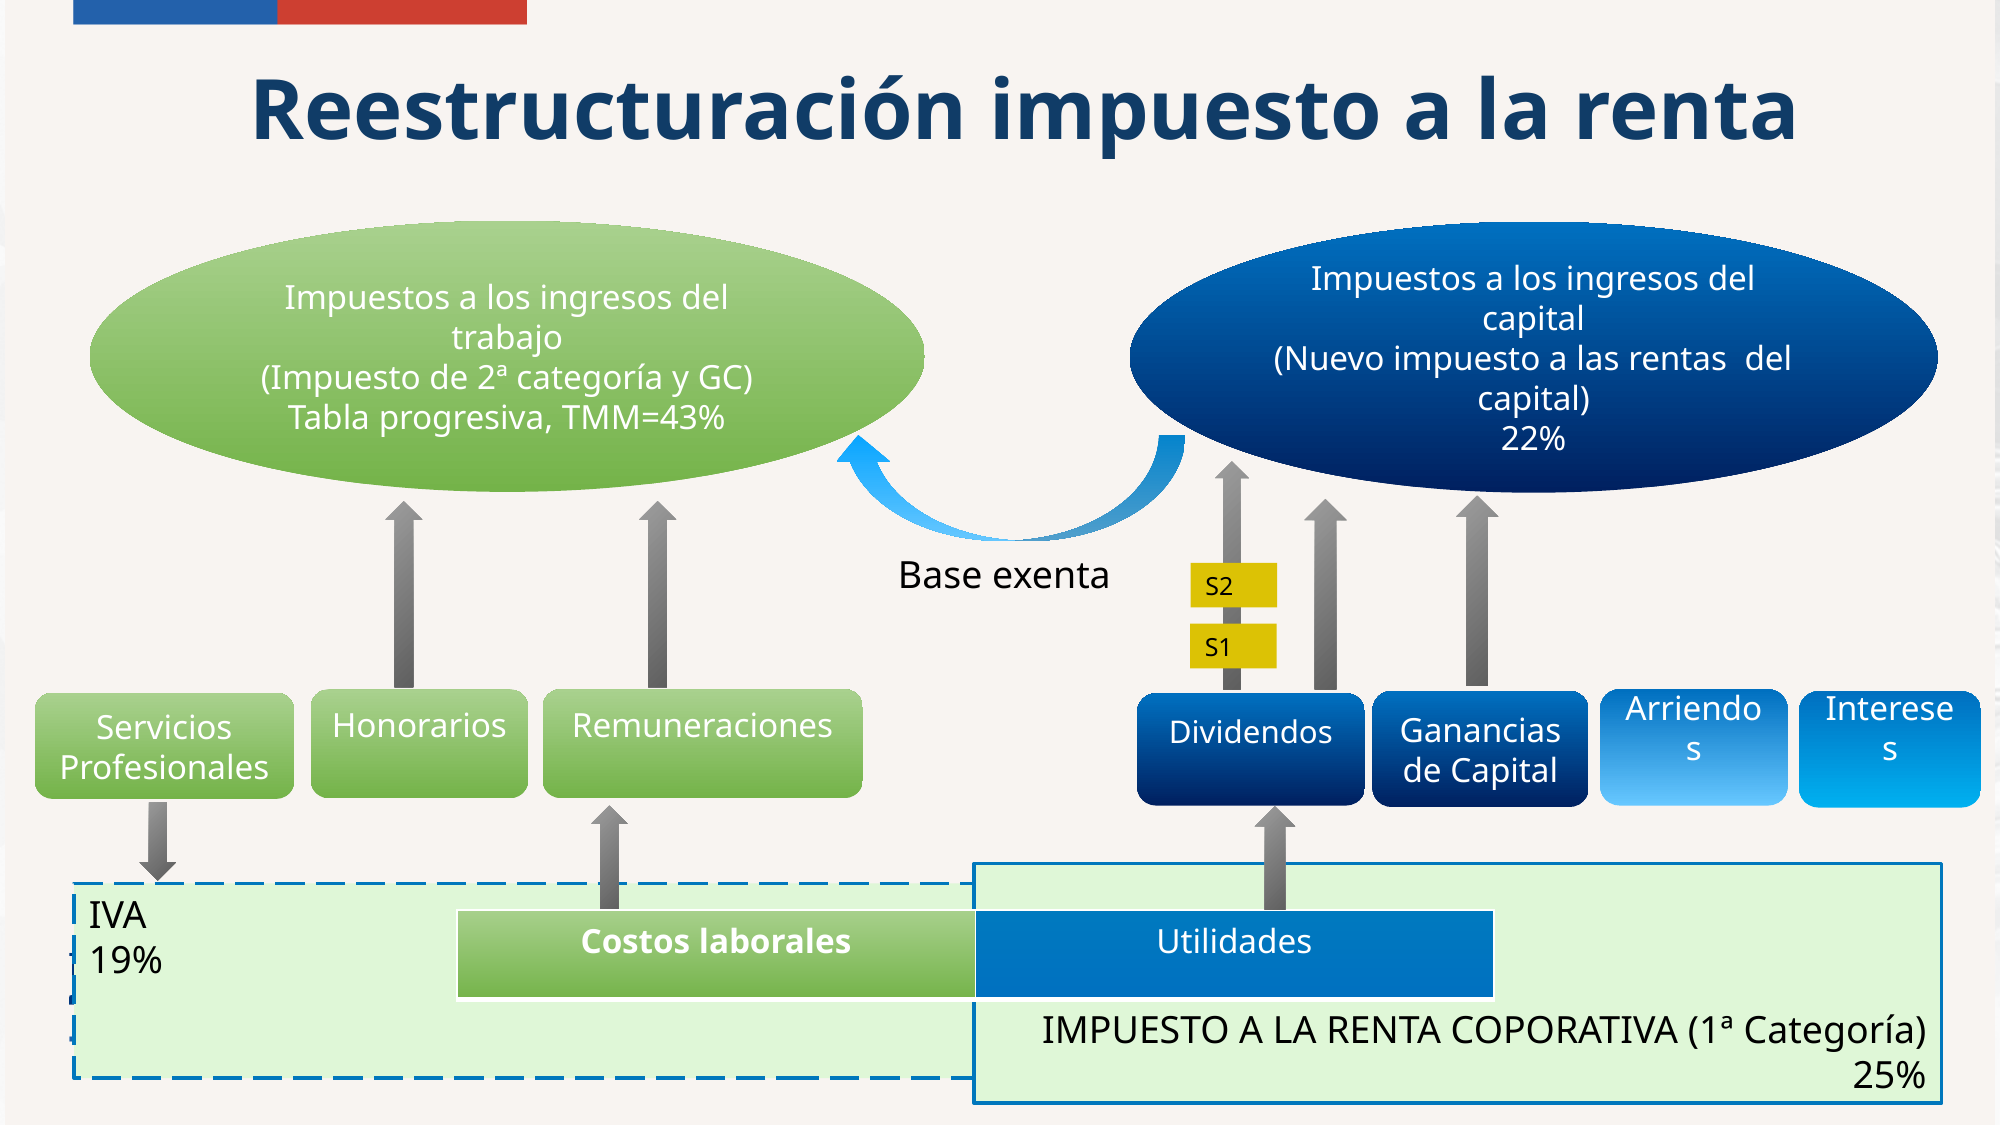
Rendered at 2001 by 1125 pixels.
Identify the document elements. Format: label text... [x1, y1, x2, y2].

table_cell Tasa marginal [0, 0, 5, 1125]
table_cell Tasa marginal [1995, 0, 2000, 1125]
picture [5, 0, 1995, 1125]
